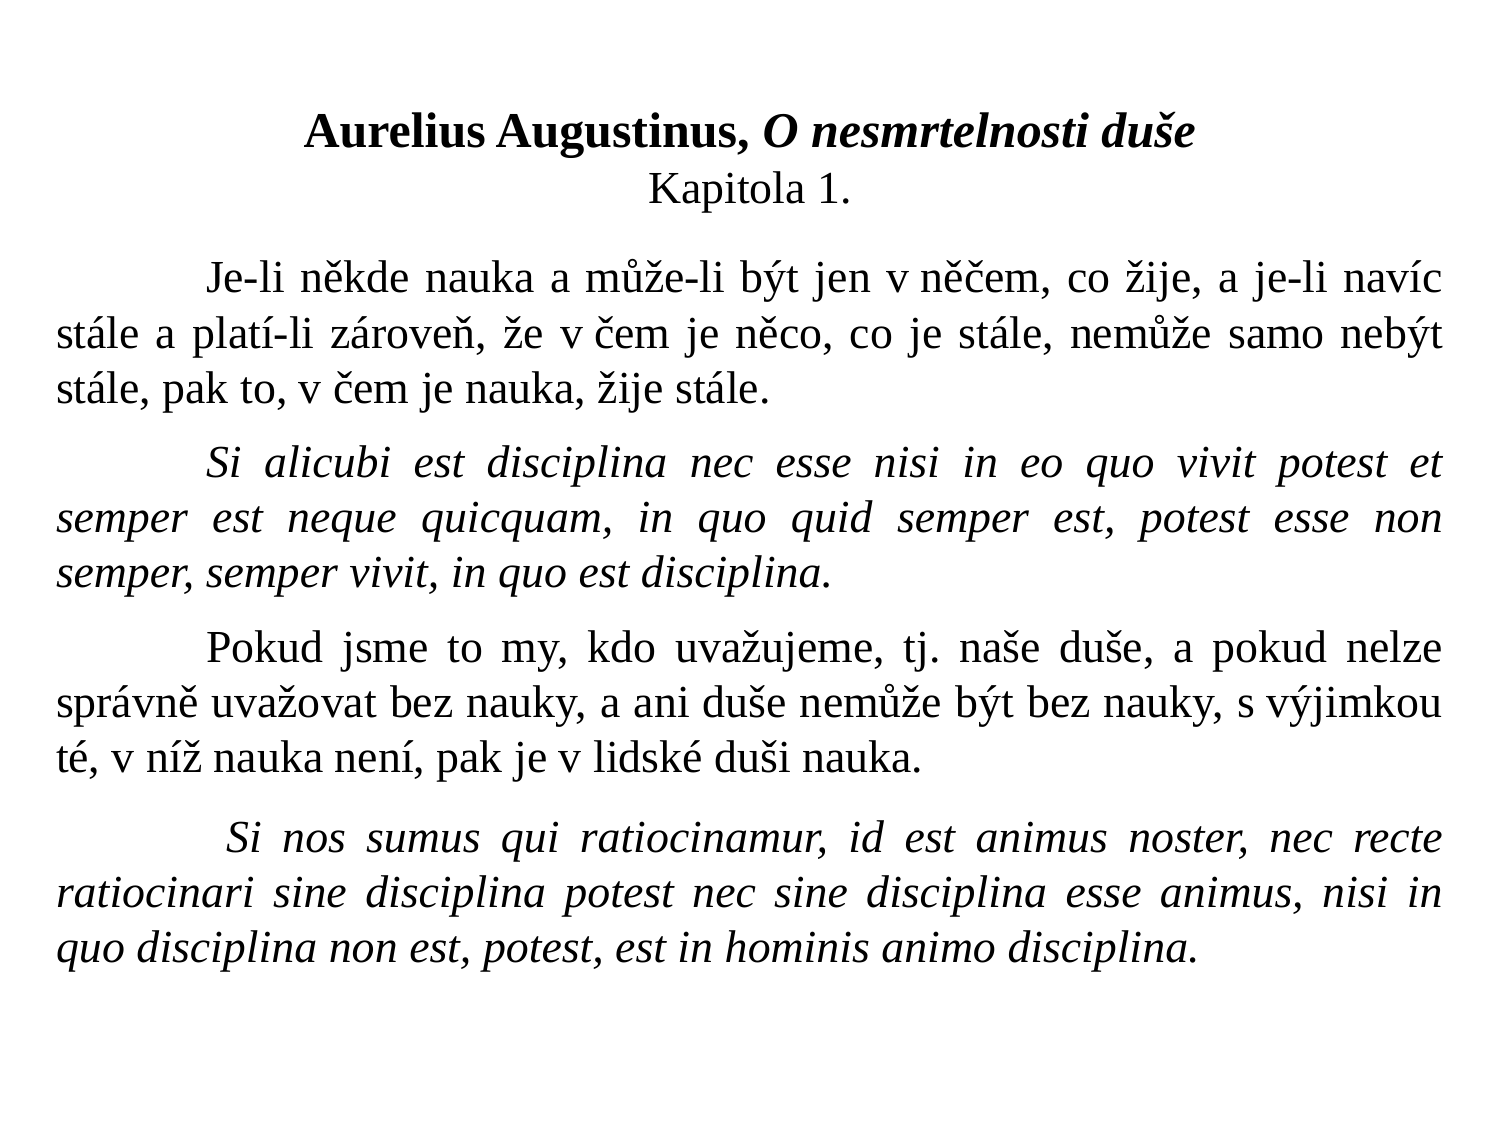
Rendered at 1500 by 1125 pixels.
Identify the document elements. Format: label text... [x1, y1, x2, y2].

text_box Aurelius Augustinus, O nesmrtelnosti duše Kapitola 1. Je-li někde nauka a může-li být jen v něčem, co žije, a je-li navíc stále a platí-li zároveň, že v čem je něco, co je stále, nemůže samo nebýt stále, pak to, v čem je nauka, žije stále. Si alicubi est disciplina nec esse nisi in eo quo vivit potest et semper est neque quicquam, in quo quid semper est, potest esse non semper, semper vivit, in quo est disciplina. Pokud jsme to my, kdo uvažujeme, tj. naše duše, a pokud nelze správně uvažovat bez nauky, a ani duše nemůže být bez nauky, s výjimkou té, v níž nauka není, pak je v lidské duši nauka. Si nos sumus qui ratiocinamur, id est animus noster, nec recte ratiocinari sine disciplina potest nec sine disciplina esse animus, nisi in quo disciplina non est, potest, est in hominis animo disciplina. [41, 89, 1459, 980]
